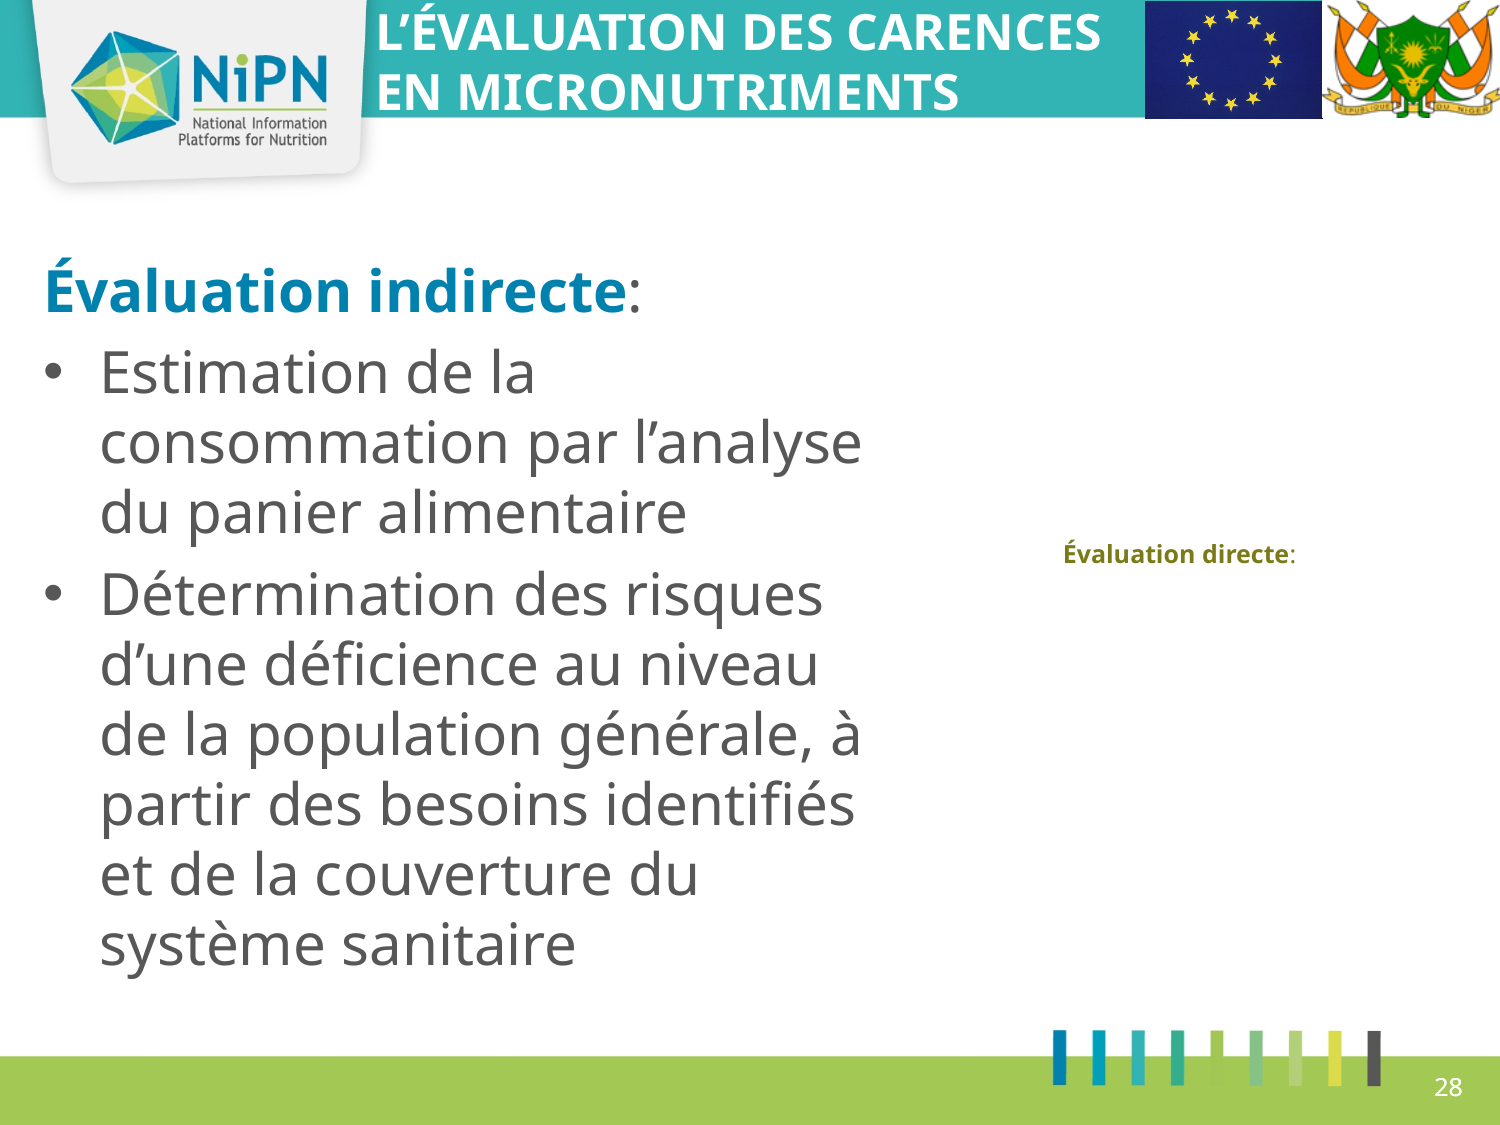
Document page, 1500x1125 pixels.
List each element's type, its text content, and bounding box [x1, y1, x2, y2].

list Évaluation indirecte: Estimation de la consommation par l’analyse du panier alimentaire Détermination des risques d’une déficience au niveau de la population générale, à partir des besoins identifiés et de la couverture du système sanitaire [28, 246, 894, 1019]
picture [0, 0, 1500, 1125]
text_box 28 [1375, 1058, 1478, 1119]
text_box L’évaluation des carences en micronutriments [360, 0, 1146, 129]
list Évaluation directe: Analyse des signes cliniques ou sous-cliniques au niveau individuel Analyses biochimiques [881, 246, 1478, 961]
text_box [1145, 0, 1500, 119]
